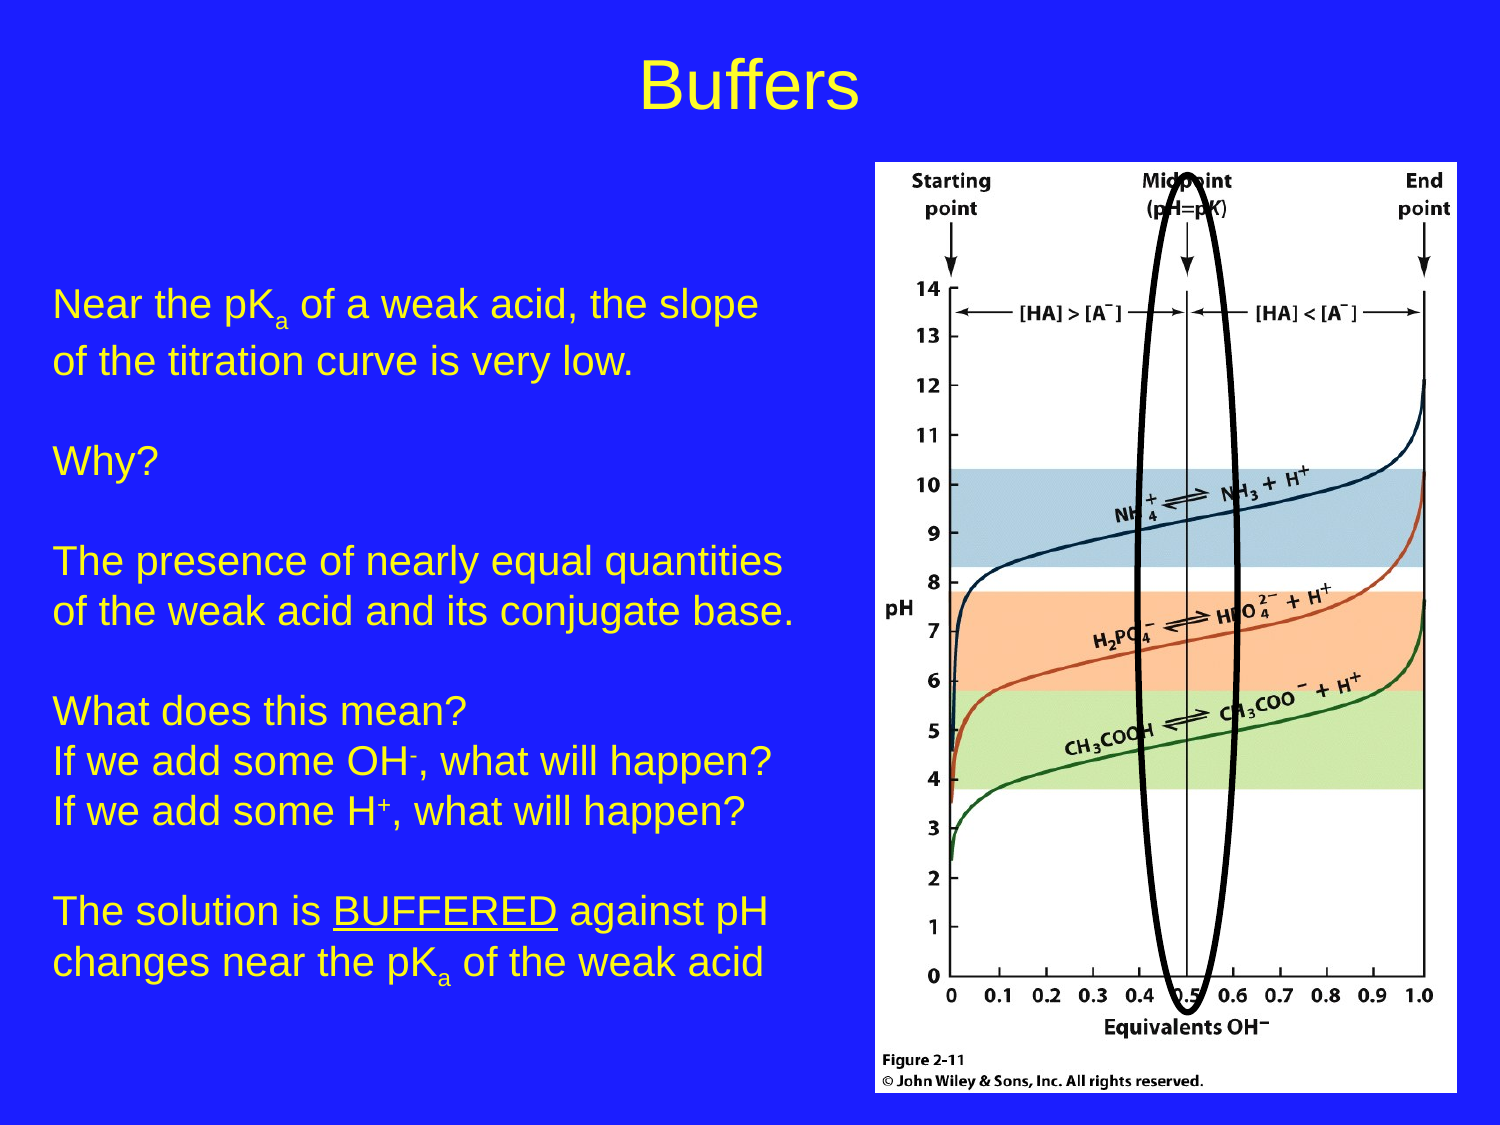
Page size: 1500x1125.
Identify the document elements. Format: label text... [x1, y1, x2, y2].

text_box Near the pKa of a weak acid, the slope of the titration curve is very low. Why? The presence of nearly equal quantities of the weak acid and its conjugate base. What does this mean? If we add some OH-, what will happen? If we add some H+, what will happen? The solution is BUFFERED against pH changes near the pKa of the weak acid [37, 269, 813, 999]
picture [874, 162, 1457, 1094]
title Buffers [112, 0, 1388, 175]
